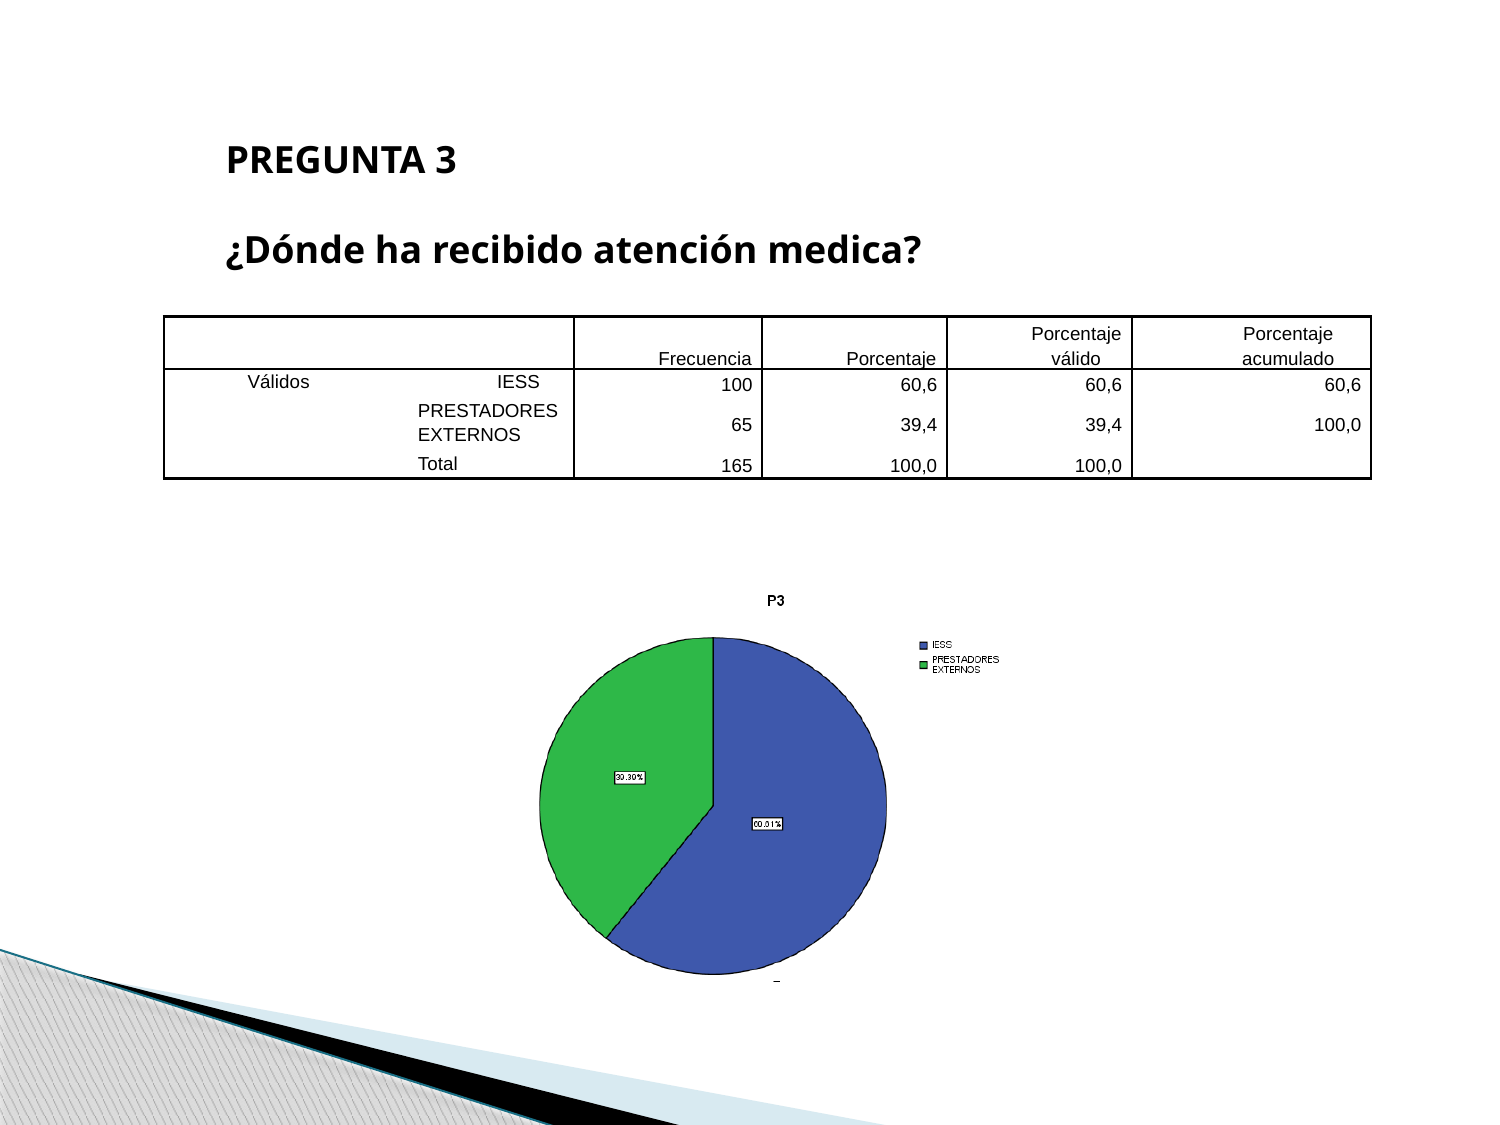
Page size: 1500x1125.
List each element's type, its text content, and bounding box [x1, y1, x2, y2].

table_cell 39,4 [948, 397, 1131, 450]
table_header Porcentaje [763, 318, 946, 368]
table_header Porcentaje válido [948, 318, 1131, 368]
table_cell 100,0 [1133, 397, 1370, 450]
table_cell Total [408, 450, 573, 477]
table_header Porcentaje acumulado [1133, 318, 1370, 368]
picture [515, 562, 1016, 982]
table_header Frecuencia [575, 318, 761, 368]
table_cell IESS [408, 370, 573, 397]
table_header [165, 318, 573, 368]
table_cell 60,6 [948, 370, 1131, 397]
table_cell 65 [575, 397, 761, 450]
table_cell 100 [575, 370, 761, 397]
table_cell [1133, 450, 1370, 477]
table_cell 60,6 [1133, 370, 1370, 397]
table_cell 165 [575, 450, 761, 477]
text_box PREGUNTA 3 ¿Dónde ha recibido atención medica? [210, 128, 1313, 315]
table_cell PRESTADORES EXTERNOS [408, 397, 573, 450]
table_cell 39,4 [763, 397, 946, 450]
table_cell Válidos [165, 370, 408, 477]
table_cell 100,0 [763, 450, 946, 477]
table_cell 60,6 [763, 370, 946, 397]
table_cell 100,0 [948, 450, 1131, 477]
